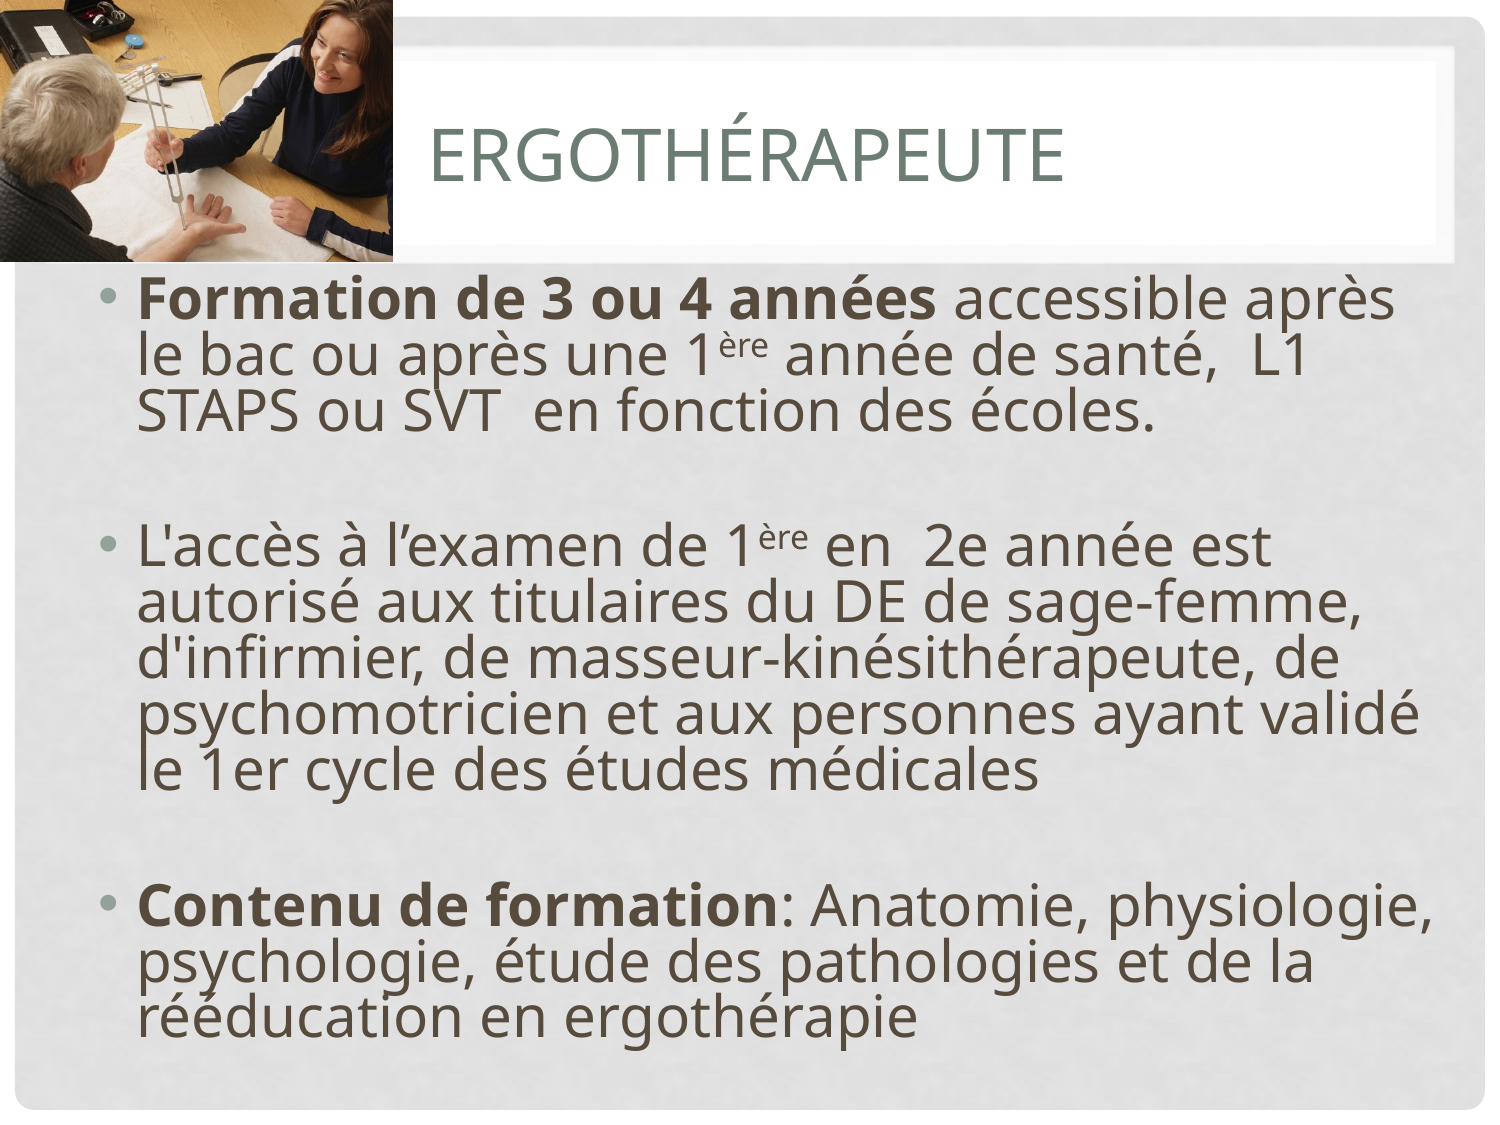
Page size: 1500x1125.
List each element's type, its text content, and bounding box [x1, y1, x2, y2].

title Ergothérapeute [456, 66, 1425, 238]
picture [0, 0, 393, 262]
list Formation de 3 ou 4 années accessible après le bac ou après une 1ère année de santé, L1 STAPS ou SVT en fonction des écoles. L'accès à l’examen de 1ère en 2e année est autorisé aux titulaires du DE de sage-femme, d'infirmier, de masseur-kinésithérapeute, de psychomotricien et aux personnes ayant validé le 1er cycle des études médicales Contenu de formation: Anatomie, physiologie, psychologie, étude des pathologies et de la rééducation en ergothérapie [64, 267, 1459, 1106]
text_box [25, 7, 456, 294]
text_box [535, 419, 965, 706]
